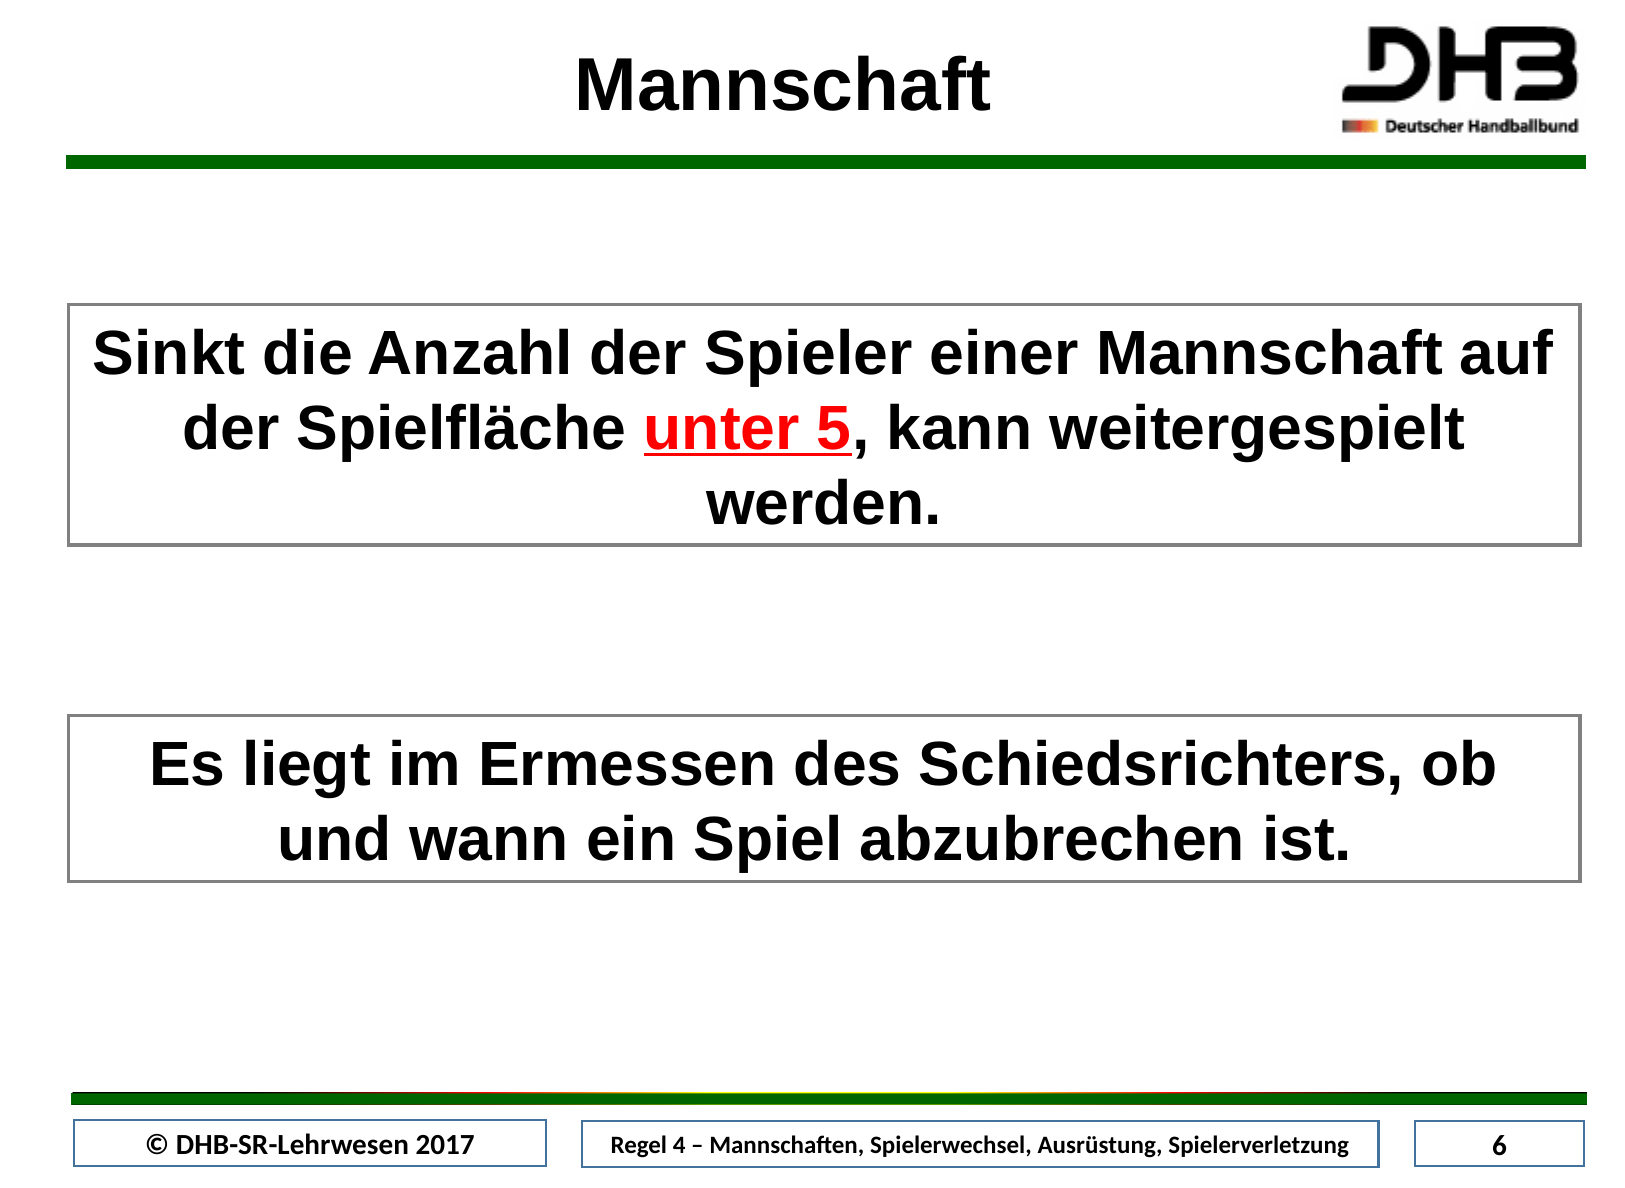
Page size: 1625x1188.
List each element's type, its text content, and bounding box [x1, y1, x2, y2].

picture [1321, 0, 1599, 142]
text_box Es liegt im Ermessen des Schiedsrichters, ob und wann ein Spiel abzubrechen ist. [67, 714, 1582, 883]
text_box Sinkt die Anzahl der Spieler einer Mannschaft auf der Spielfläche unter 5, kann weitergespielt werden. [67, 303, 1582, 547]
text_box Mannschaft [505, 38, 1061, 134]
